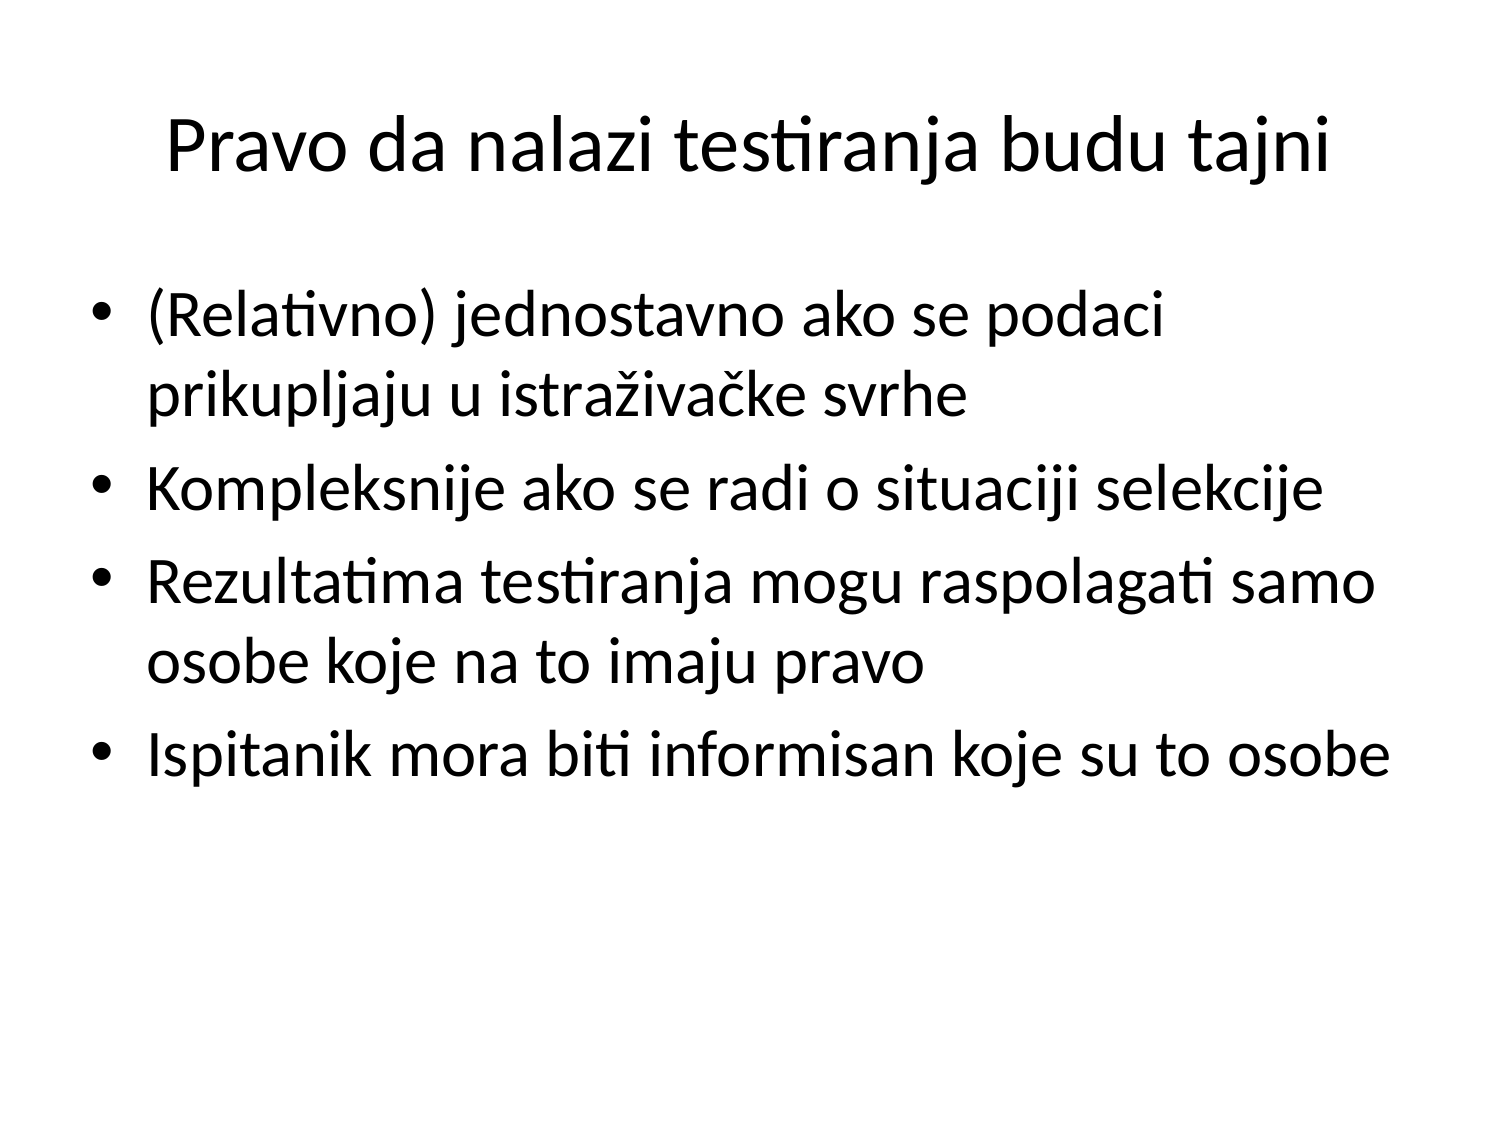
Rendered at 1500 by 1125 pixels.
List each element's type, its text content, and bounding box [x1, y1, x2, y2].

title Pravo da nalazi testiranja budu tajni [75, 45, 1425, 233]
list (Relativno) jednostavno ako se podaci prikupljaju u istraživačke svrhe Kompleksnije ako se radi o situaciji selekcije Rezultatima testiranja mogu raspolagati samo osobe koje na to imaju pravo Ispitanik mora biti informisan koje su to osobe [75, 262, 1425, 1005]
